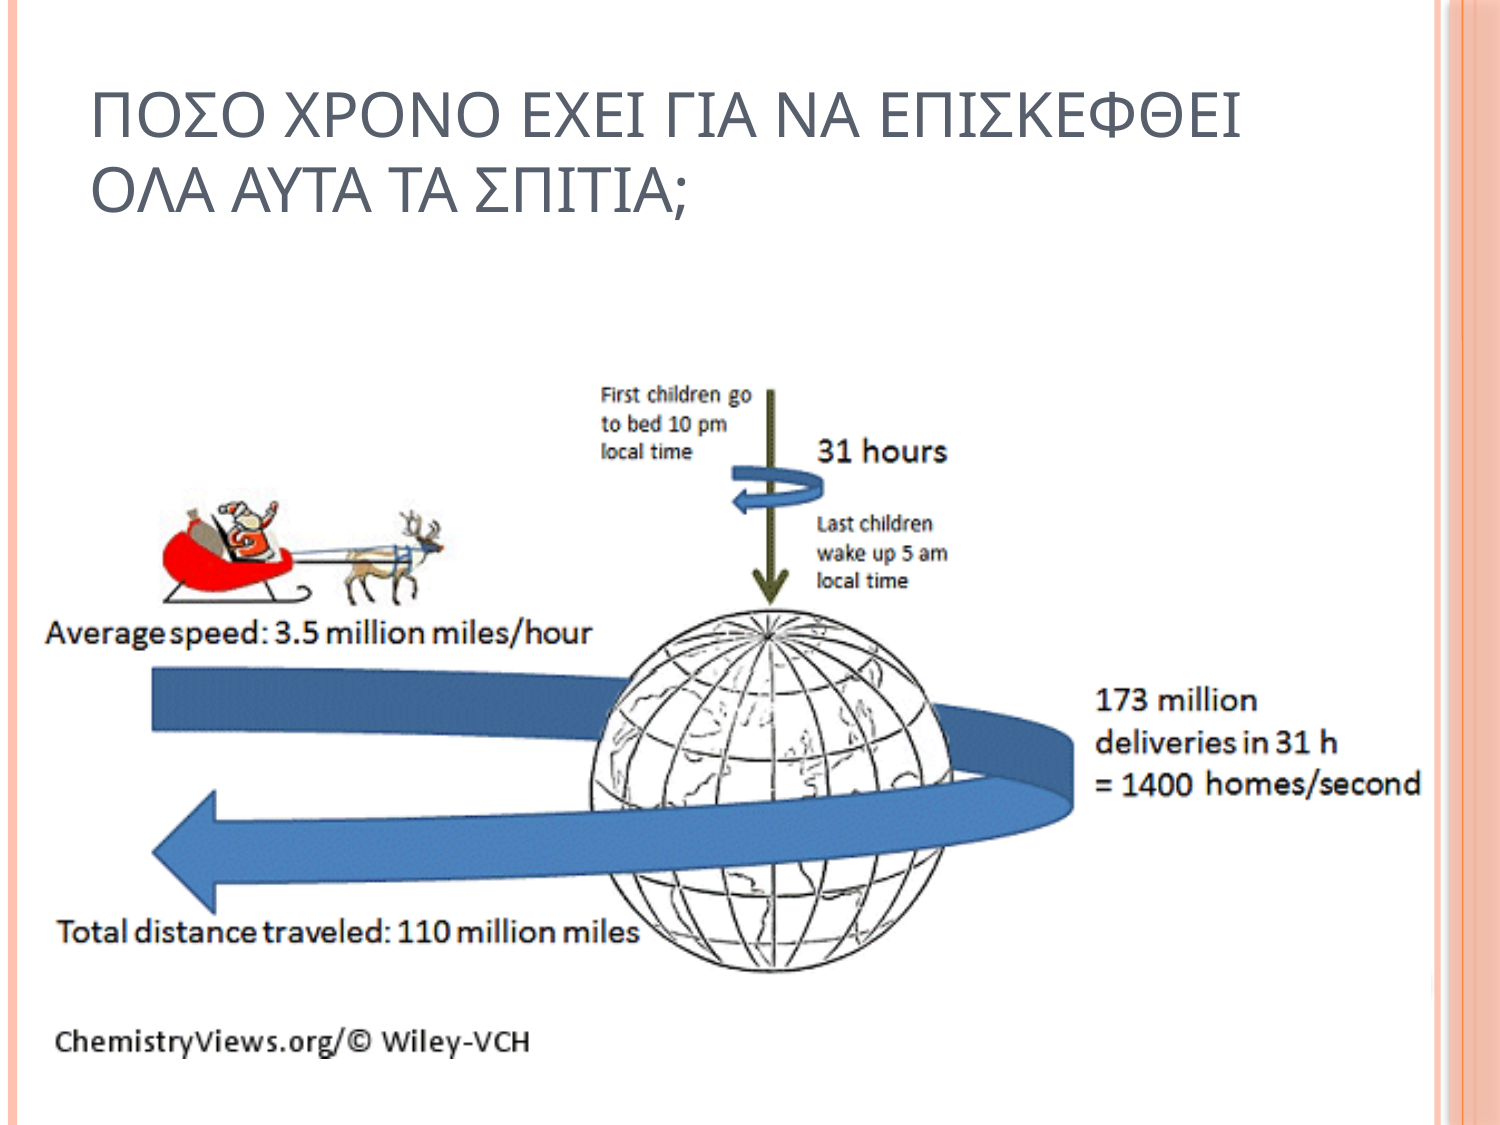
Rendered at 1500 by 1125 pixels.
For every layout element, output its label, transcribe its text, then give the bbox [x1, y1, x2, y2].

picture [40, 242, 1432, 1060]
title Ποσο χρονο εχει για να επισκεφθει ολα αυτα τα σπιτια; [75, 45, 1300, 233]
